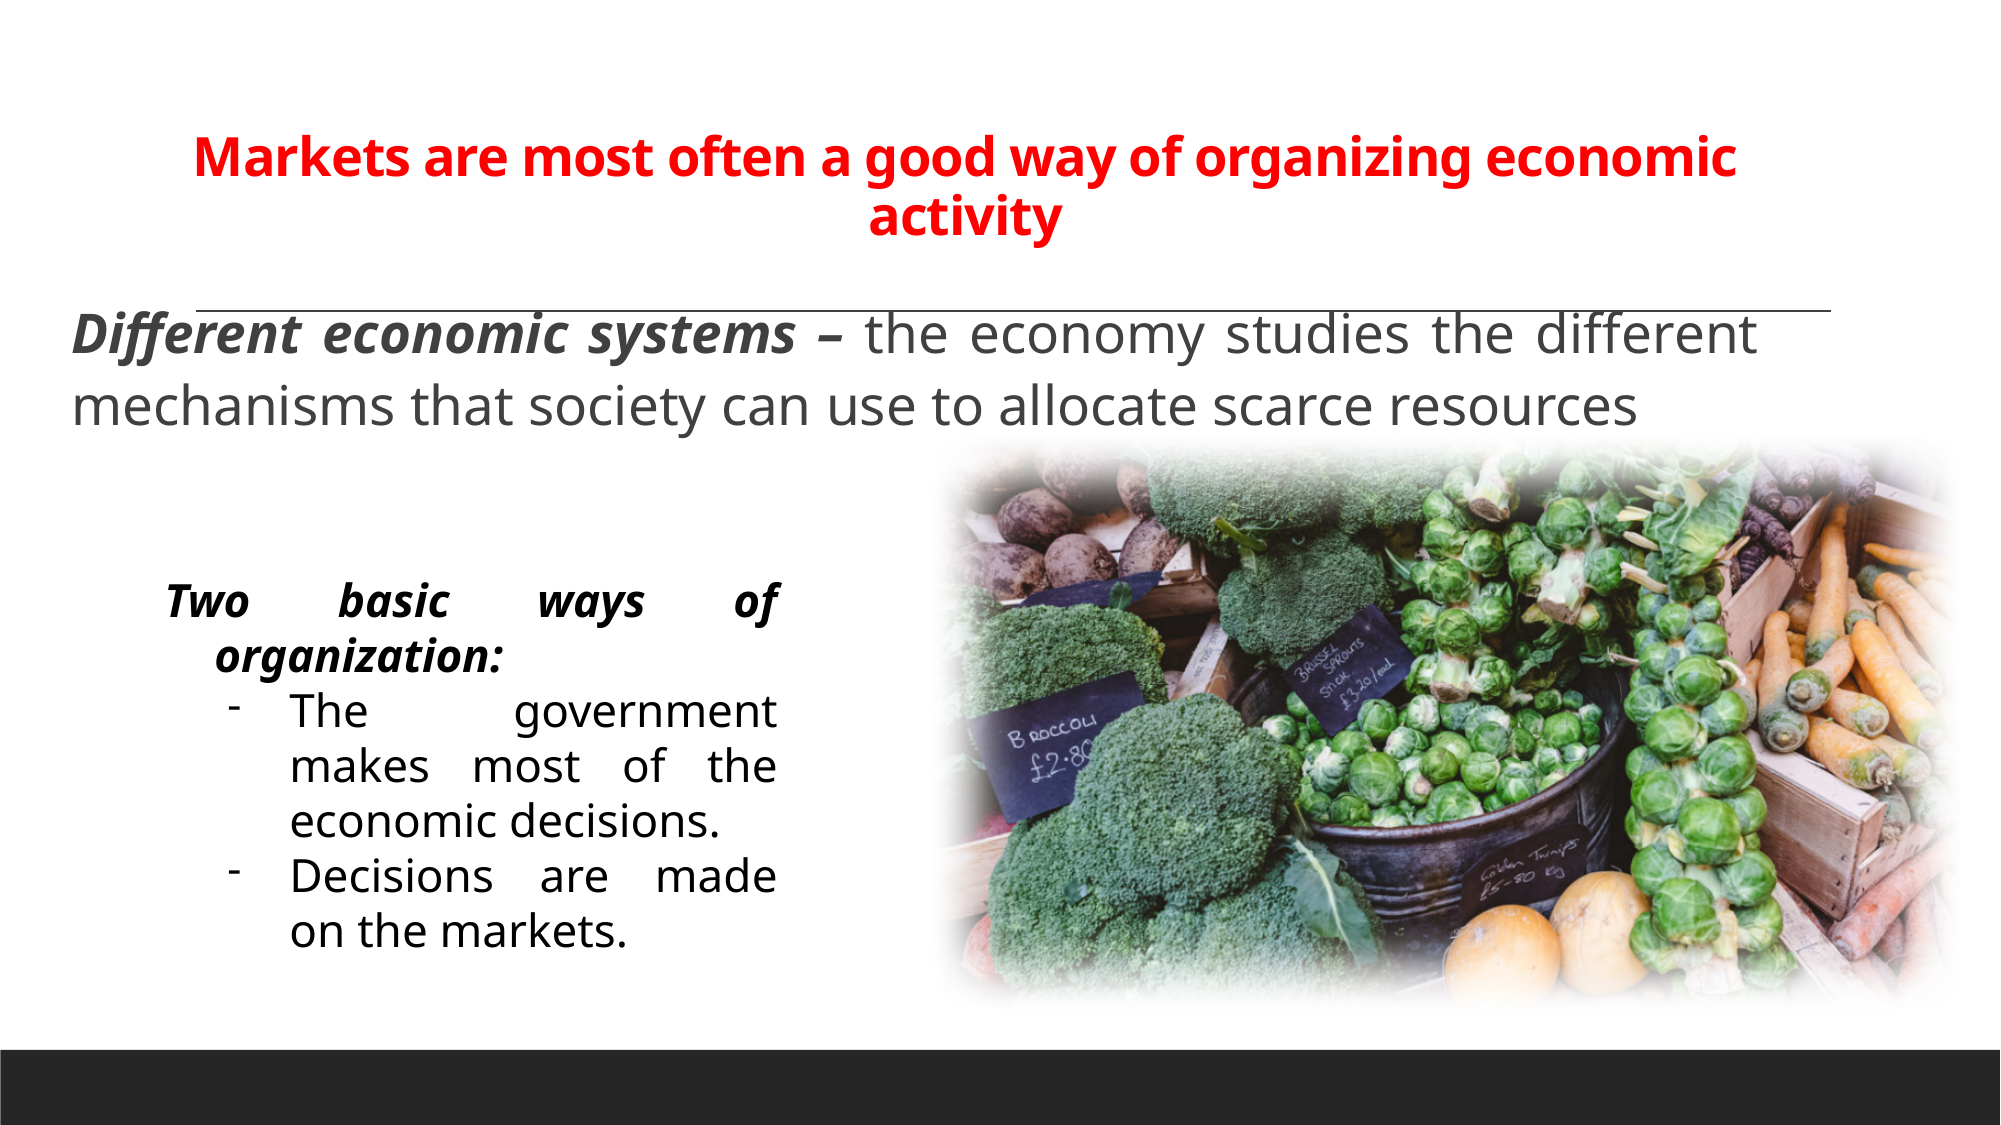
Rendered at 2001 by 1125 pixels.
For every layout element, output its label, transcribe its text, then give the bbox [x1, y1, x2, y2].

list Different economic systems – the economy studies the different mechanisms that society can use to allocate scarce resources [24, 284, 1760, 447]
picture [929, 431, 1965, 1015]
text_box Two basic ways of organization: The government makes most of the economic decisions. Decisions are made on the markets. [149, 564, 793, 965]
title Markets are most often a good way of organizing economic activity [140, 16, 1791, 255]
